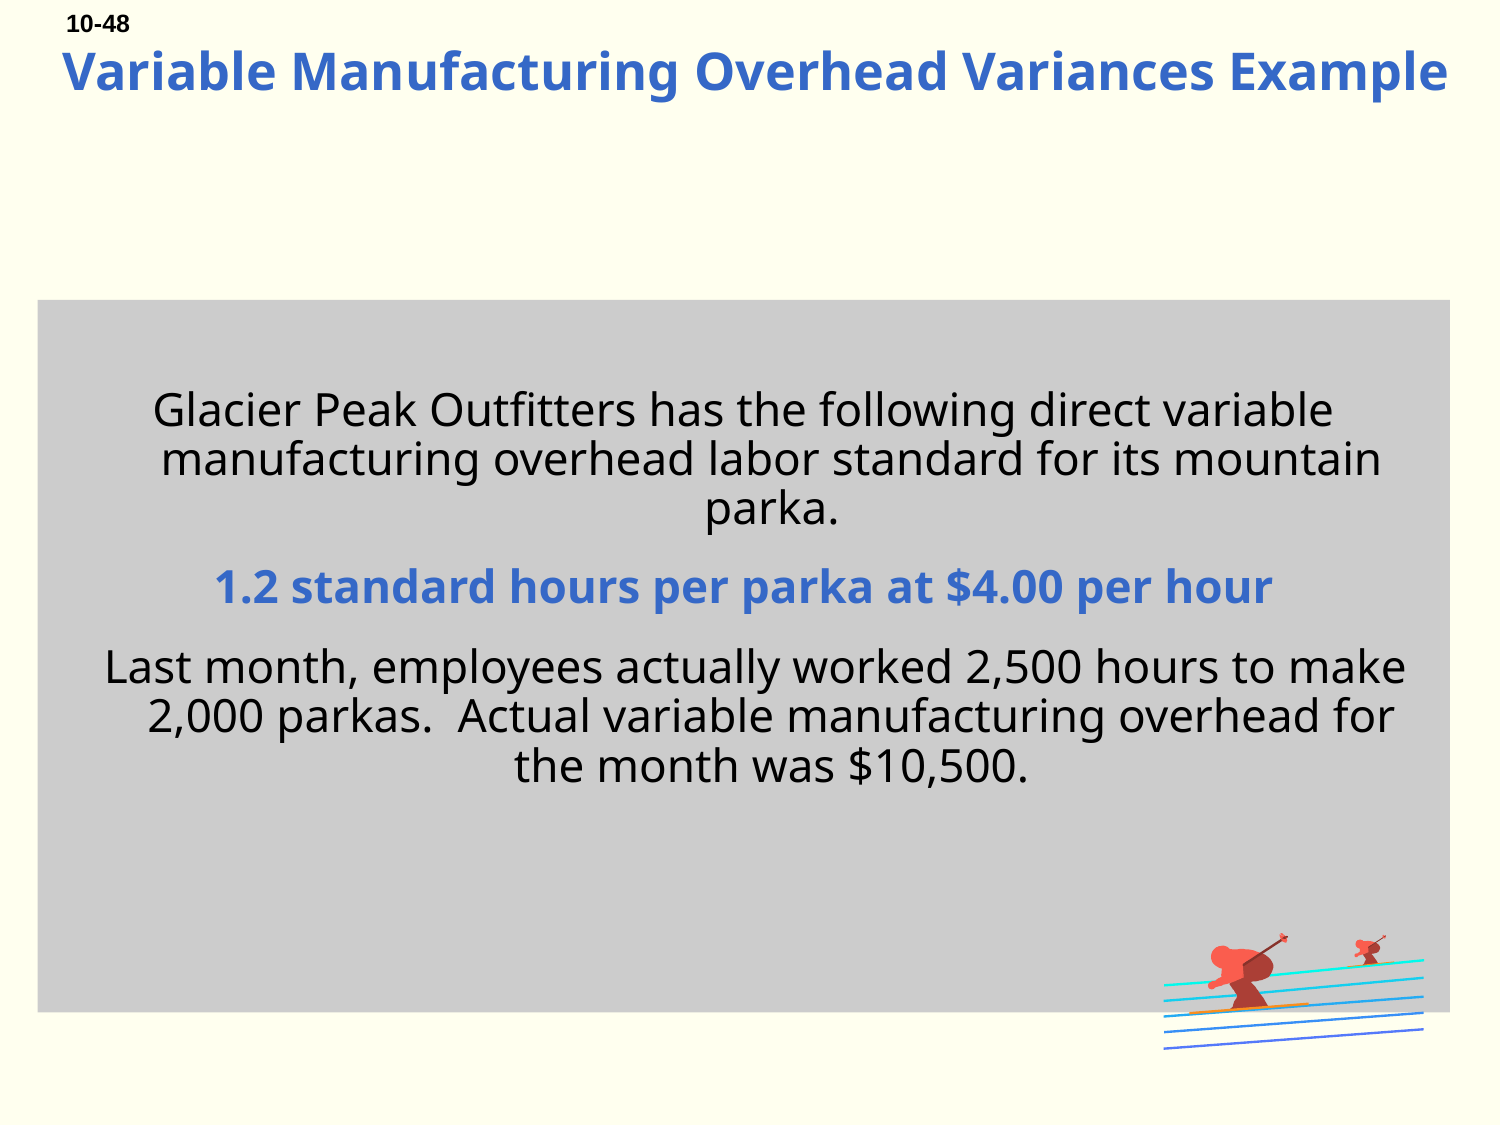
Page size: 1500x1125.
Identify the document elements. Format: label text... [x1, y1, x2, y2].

list Glacier Peak Outfitters has the following direct variable manufacturing overhead labor standard for its mountain parka. 1.2 standard hours per parka at $4.00 per hour Last month, employees actually worked 2,500 hours to make 2,000 parkas. Actual variable manufacturing overhead for the month was $10,500. [37, 299, 1451, 1013]
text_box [1162, 932, 1426, 1051]
title Variable Manufacturing Overhead Variances Example [24, 12, 1488, 138]
